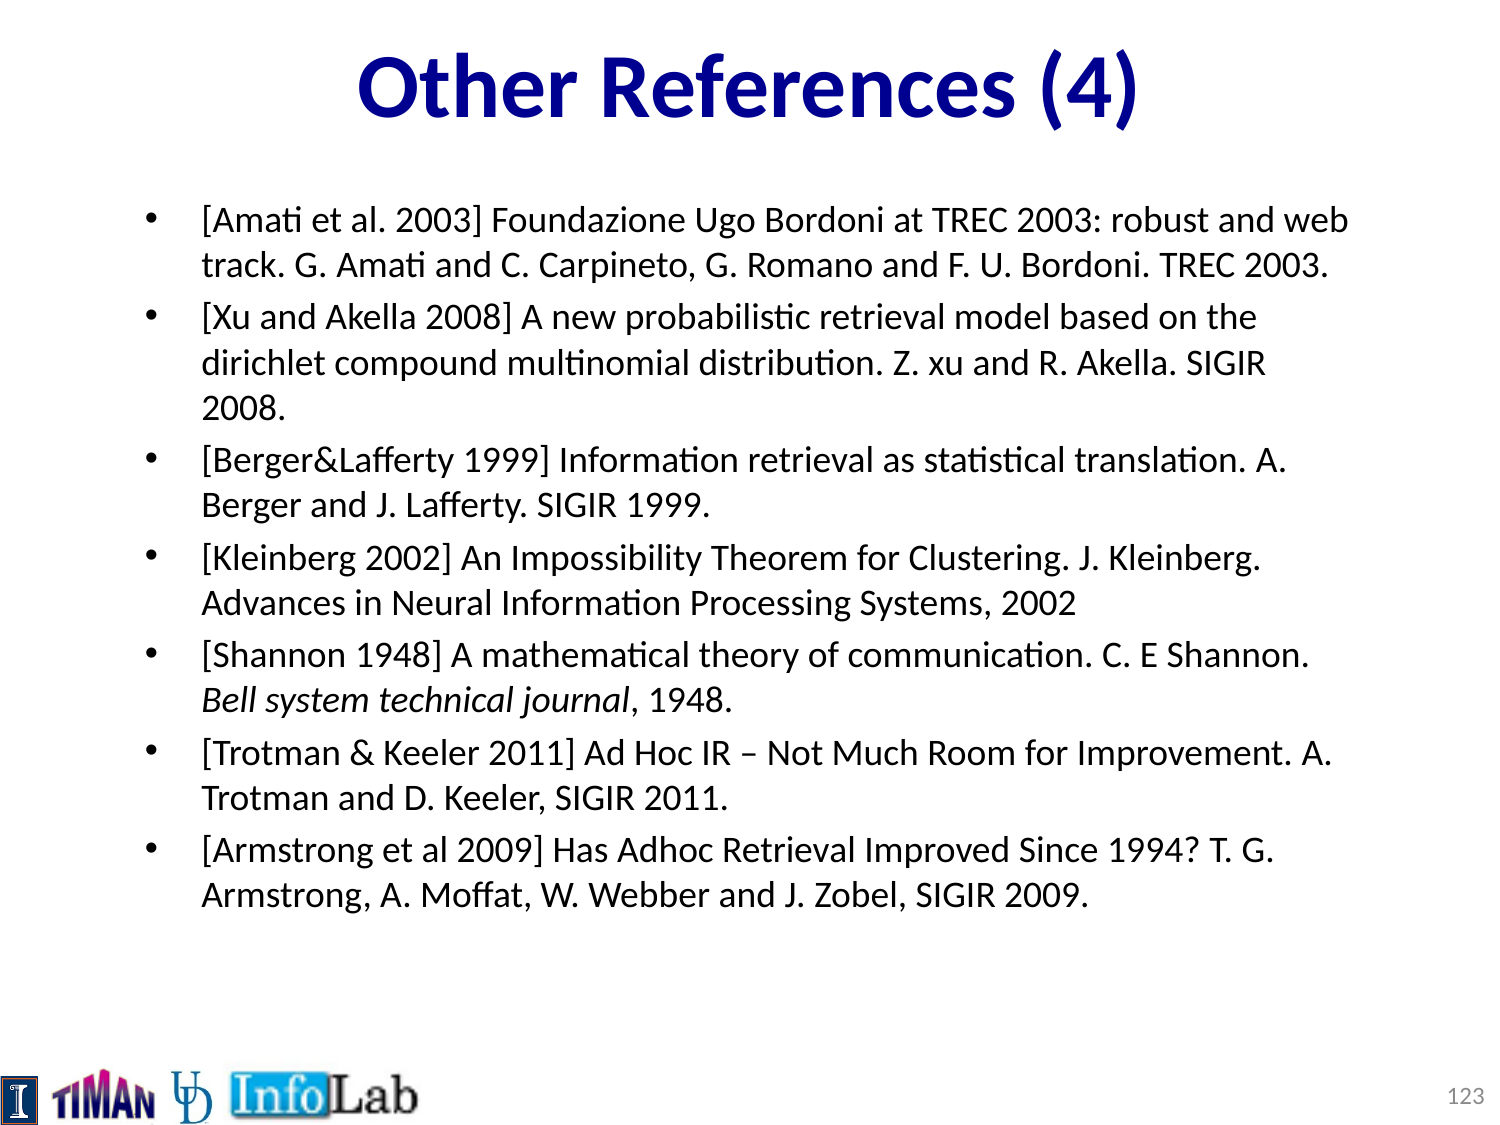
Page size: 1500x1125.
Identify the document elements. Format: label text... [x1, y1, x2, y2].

title Other References (4) [0, 0, 1500, 163]
picture [169, 1066, 424, 1125]
slide_number 123 [1149, 1065, 1500, 1125]
list [Amati et al. 2003] Foundazione Ugo Bordoni at TREC 2003: robust and web track. G. Amati and C. Carpineto, G. Romano and F. U. Bordoni. TREC 2003. [Xu and Akella 2008] A new probabilistic retrieval model based on the dirichlet compound multinomial distribution. Z. xu and R. Akella. SIGIR 2008. [Berger&Lafferty 1999] Information retrieval as statistical translation. A. Berger and J. Lafferty. SIGIR 1999. [Kleinberg 2002] An Impossibility Theorem for Clustering. J. Kleinberg. Advances in Neural Information Processing Systems, 2002 [Shannon 1948] A mathematical theory of communication. C. E Shannon. Bell system technical journal, 1948. [Trotman & Keeler 2011] Ad Hoc IR – Not Much Room for Improvement. A. Trotman and D. Keeler, SIGIR 2011. [Armstrong et al 2009] Has Adhoc Retrieval Improved Since 1994? T. G. Armstrong, A. Moffat, W. Webber and J. Zobel, SIGIR 2009. [129, 187, 1372, 1066]
picture [0, 1064, 163, 1125]
